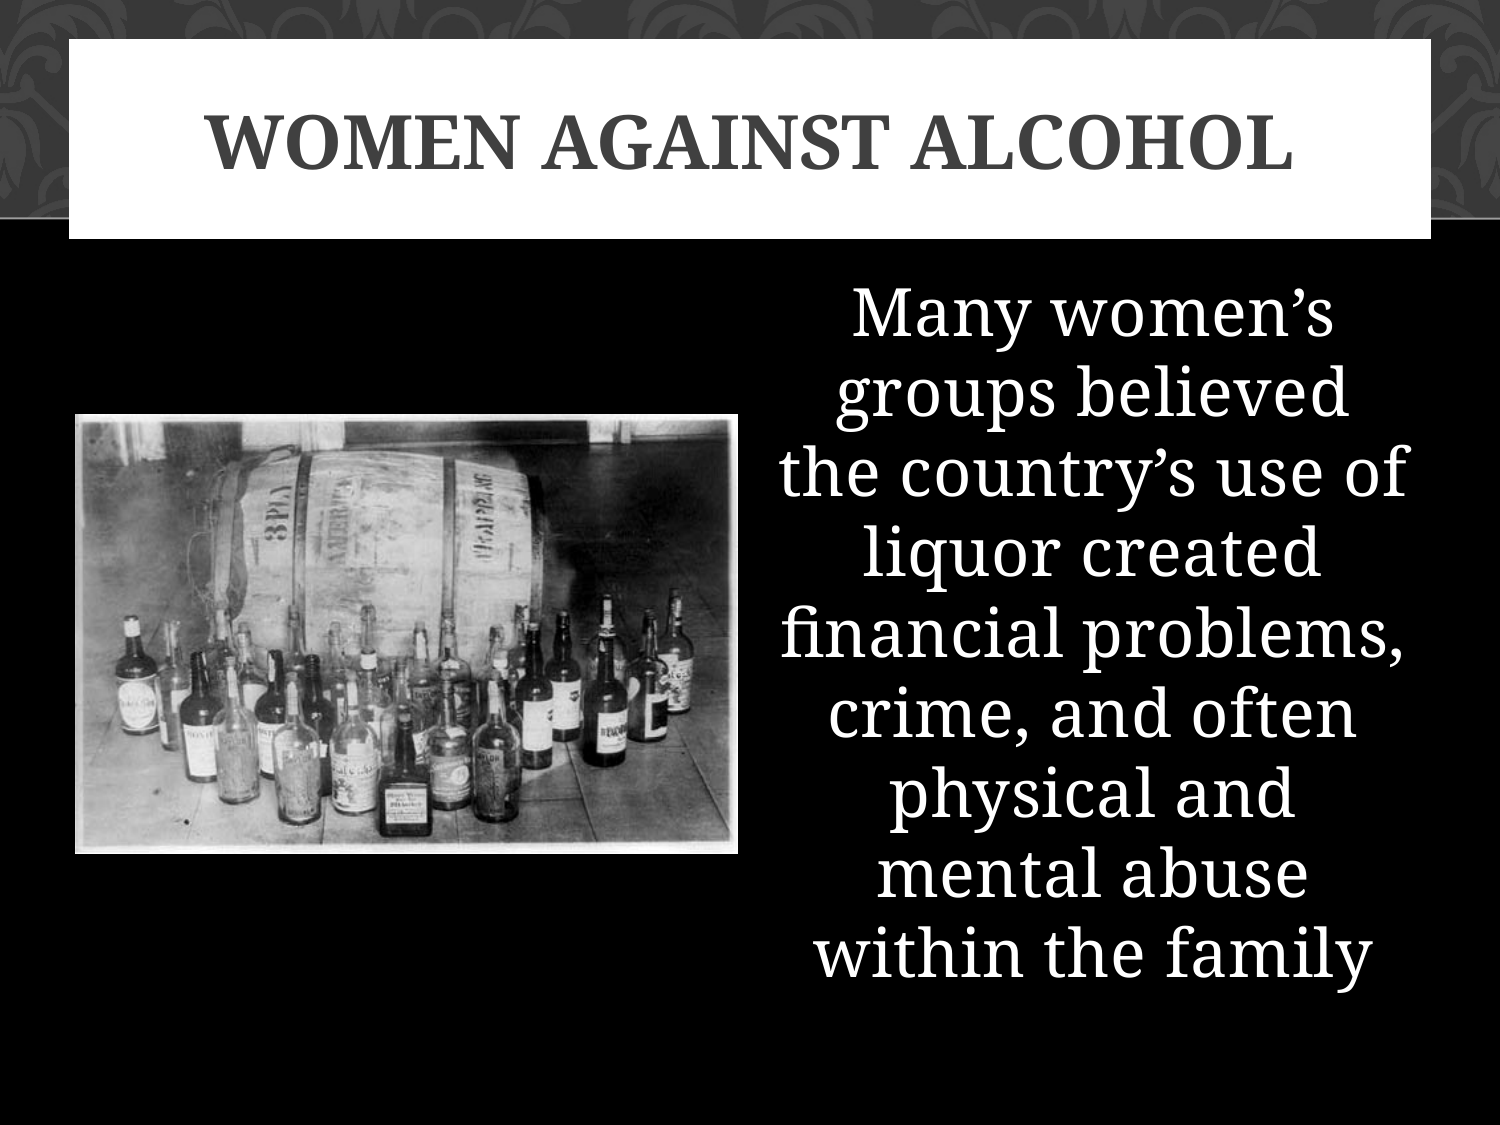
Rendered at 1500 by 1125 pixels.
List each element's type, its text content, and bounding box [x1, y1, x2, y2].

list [74, 414, 738, 854]
title Women Against Alcohol [69, 39, 1431, 239]
list Many women’s groups believed the country’s use of liquor created financial problems, crime, and often physical and mental abuse within the family [762, 262, 1425, 1006]
